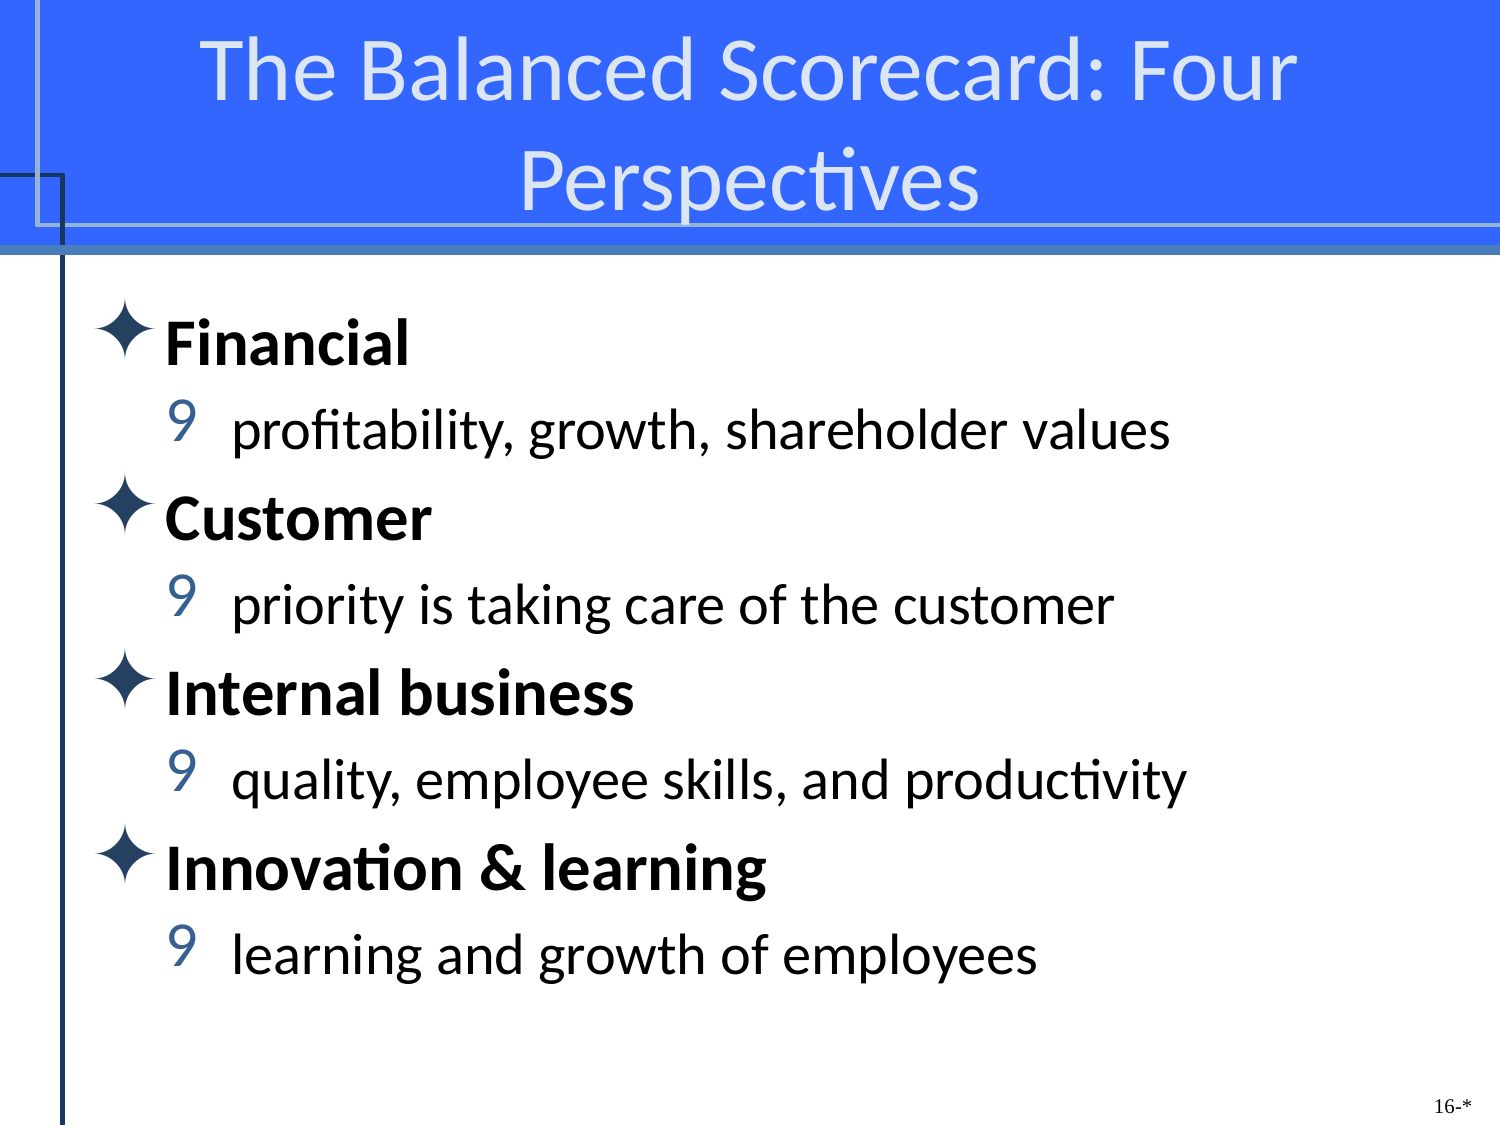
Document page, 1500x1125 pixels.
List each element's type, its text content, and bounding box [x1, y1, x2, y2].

title The Balanced Scorecard: Four Perspectives [75, 24, 1425, 213]
list Financial profitability, growth, shareholder values Customer priority is taking care of the customer Internal business quality, employee skills, and productivity Innovation & learning learning and growth of employees [75, 291, 1425, 1035]
